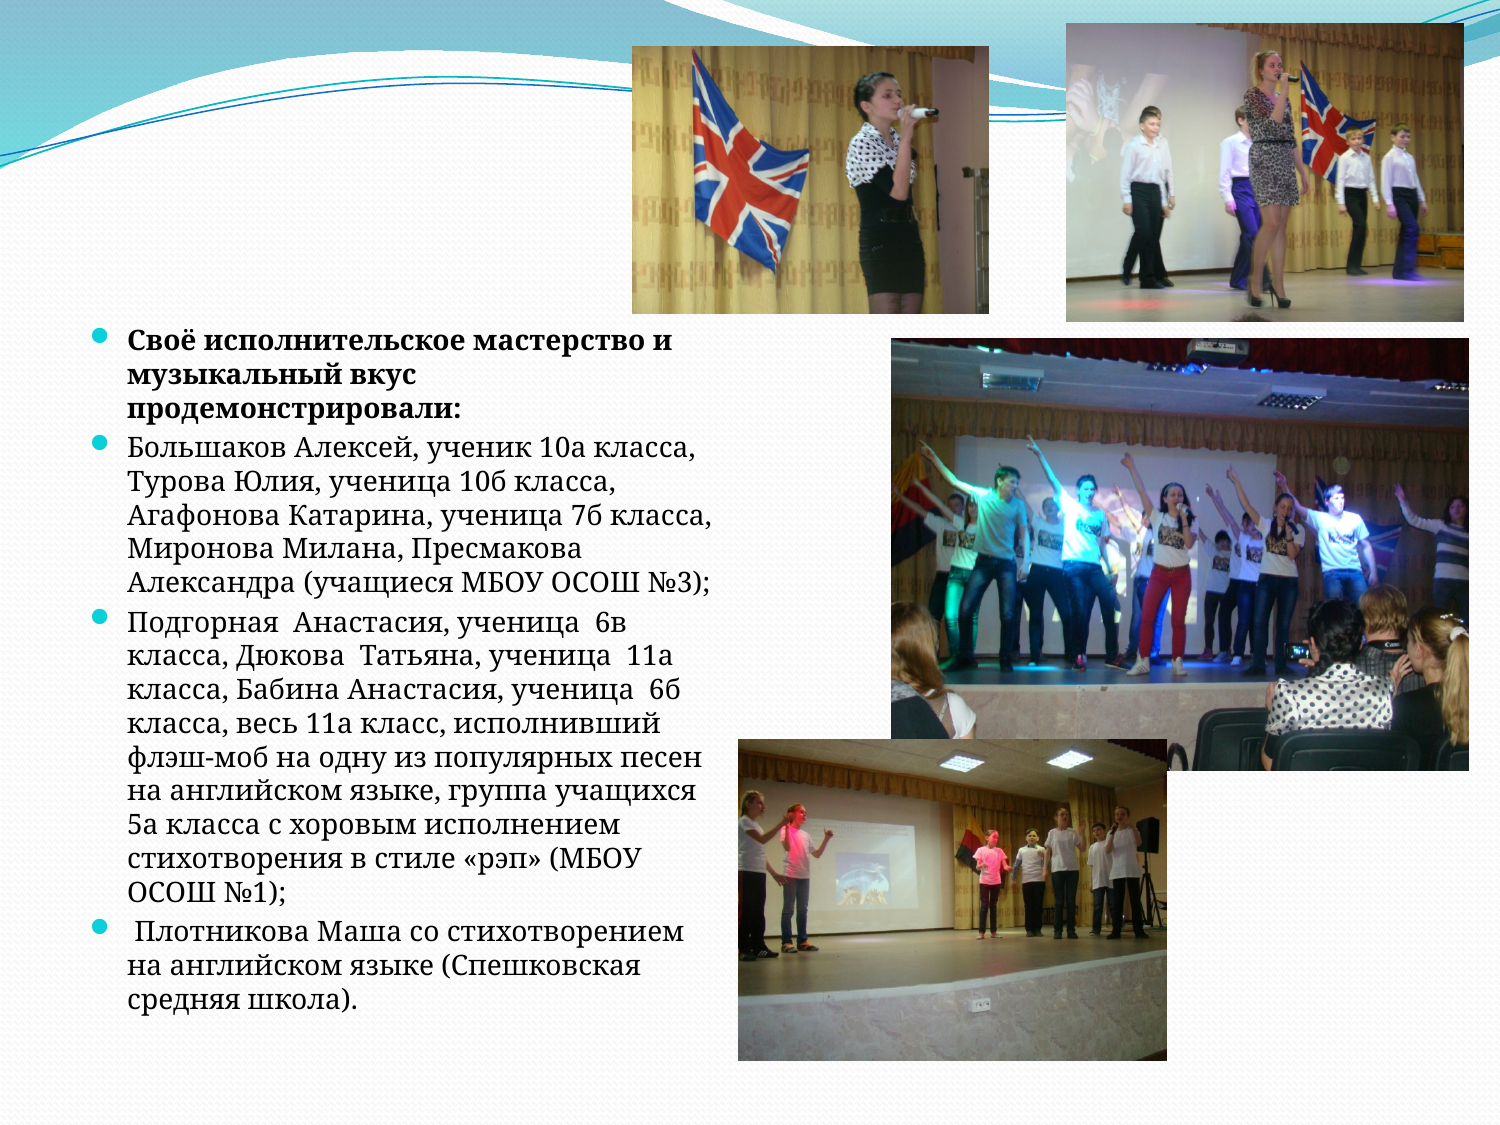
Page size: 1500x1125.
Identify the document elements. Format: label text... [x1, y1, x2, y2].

list Своё исполнительское мастерство и музыкальный вкус продемонстрировали: Большаков Алексей, ученик 10а класса, Турова Юлия, ученица 10б класса, Агафонова Катарина, ученица 7б класса, Миронова Милана, Пресмакова Александра (учащиеся МБОУ ОСОШ №3); Подгорная Анастасия, ученица 6в класса, Дюкова Татьяна, ученица 11а класса, Бабина Анастасия, ученица 6б класса, весь 11а класс, исполнивший флэш-моб на одну из популярных песен на английском языке, группа учащихся 5а класса с хоровым исполнением стихотворения в стиле «рэп» (МБОУ ОСОШ №1); Плотникова Маша со стихотворением на английском языке (Спешковская средняя школа). [75, 314, 738, 1043]
picture [632, 46, 989, 314]
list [1066, 23, 1465, 322]
picture [737, 337, 1469, 1061]
